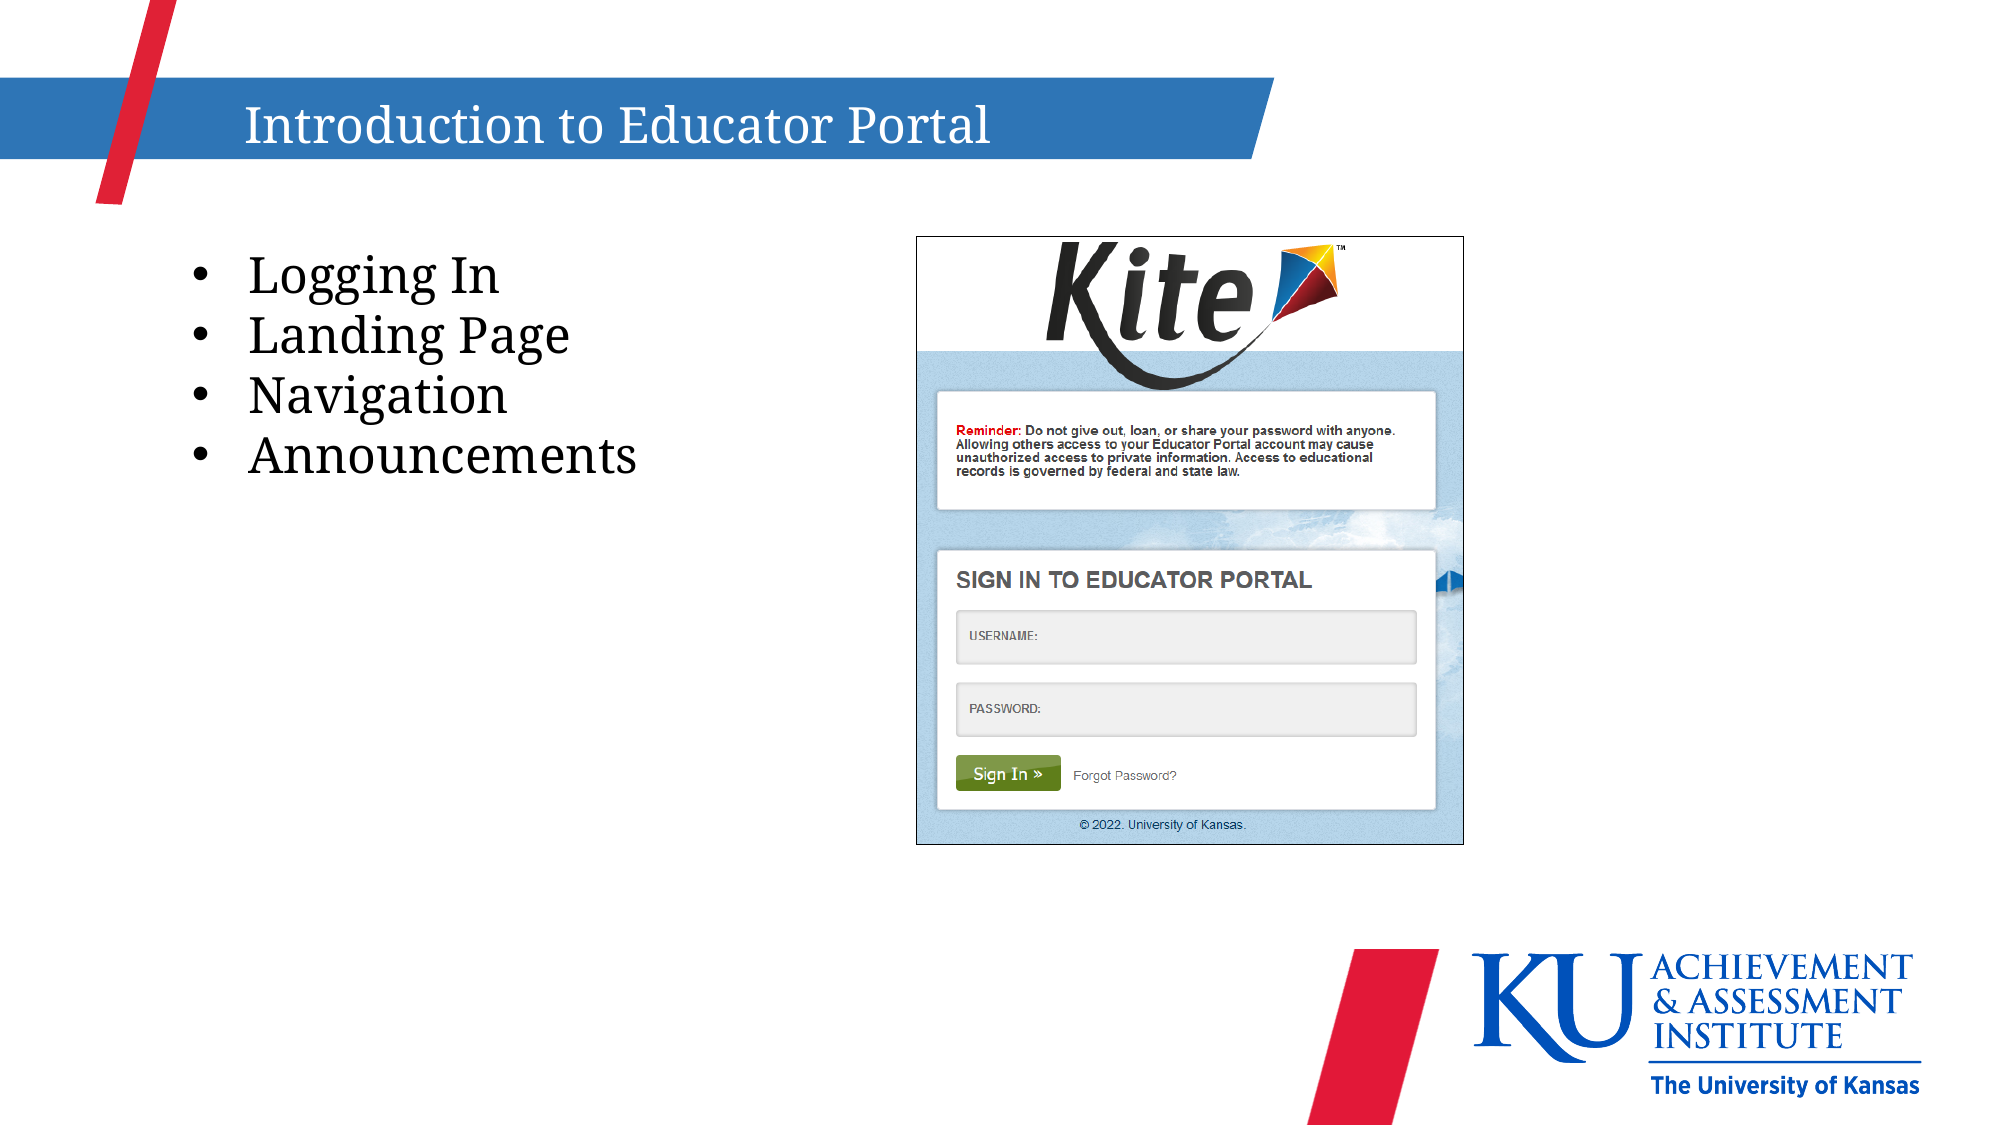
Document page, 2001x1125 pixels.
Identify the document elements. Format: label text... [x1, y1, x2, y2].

picture [916, 236, 1464, 845]
picture [1205, 947, 1922, 1125]
text_box Logging In Landing Page Navigation Announcements [176, 236, 916, 492]
text_box Introduction to Educator Portal [229, 85, 1233, 161]
